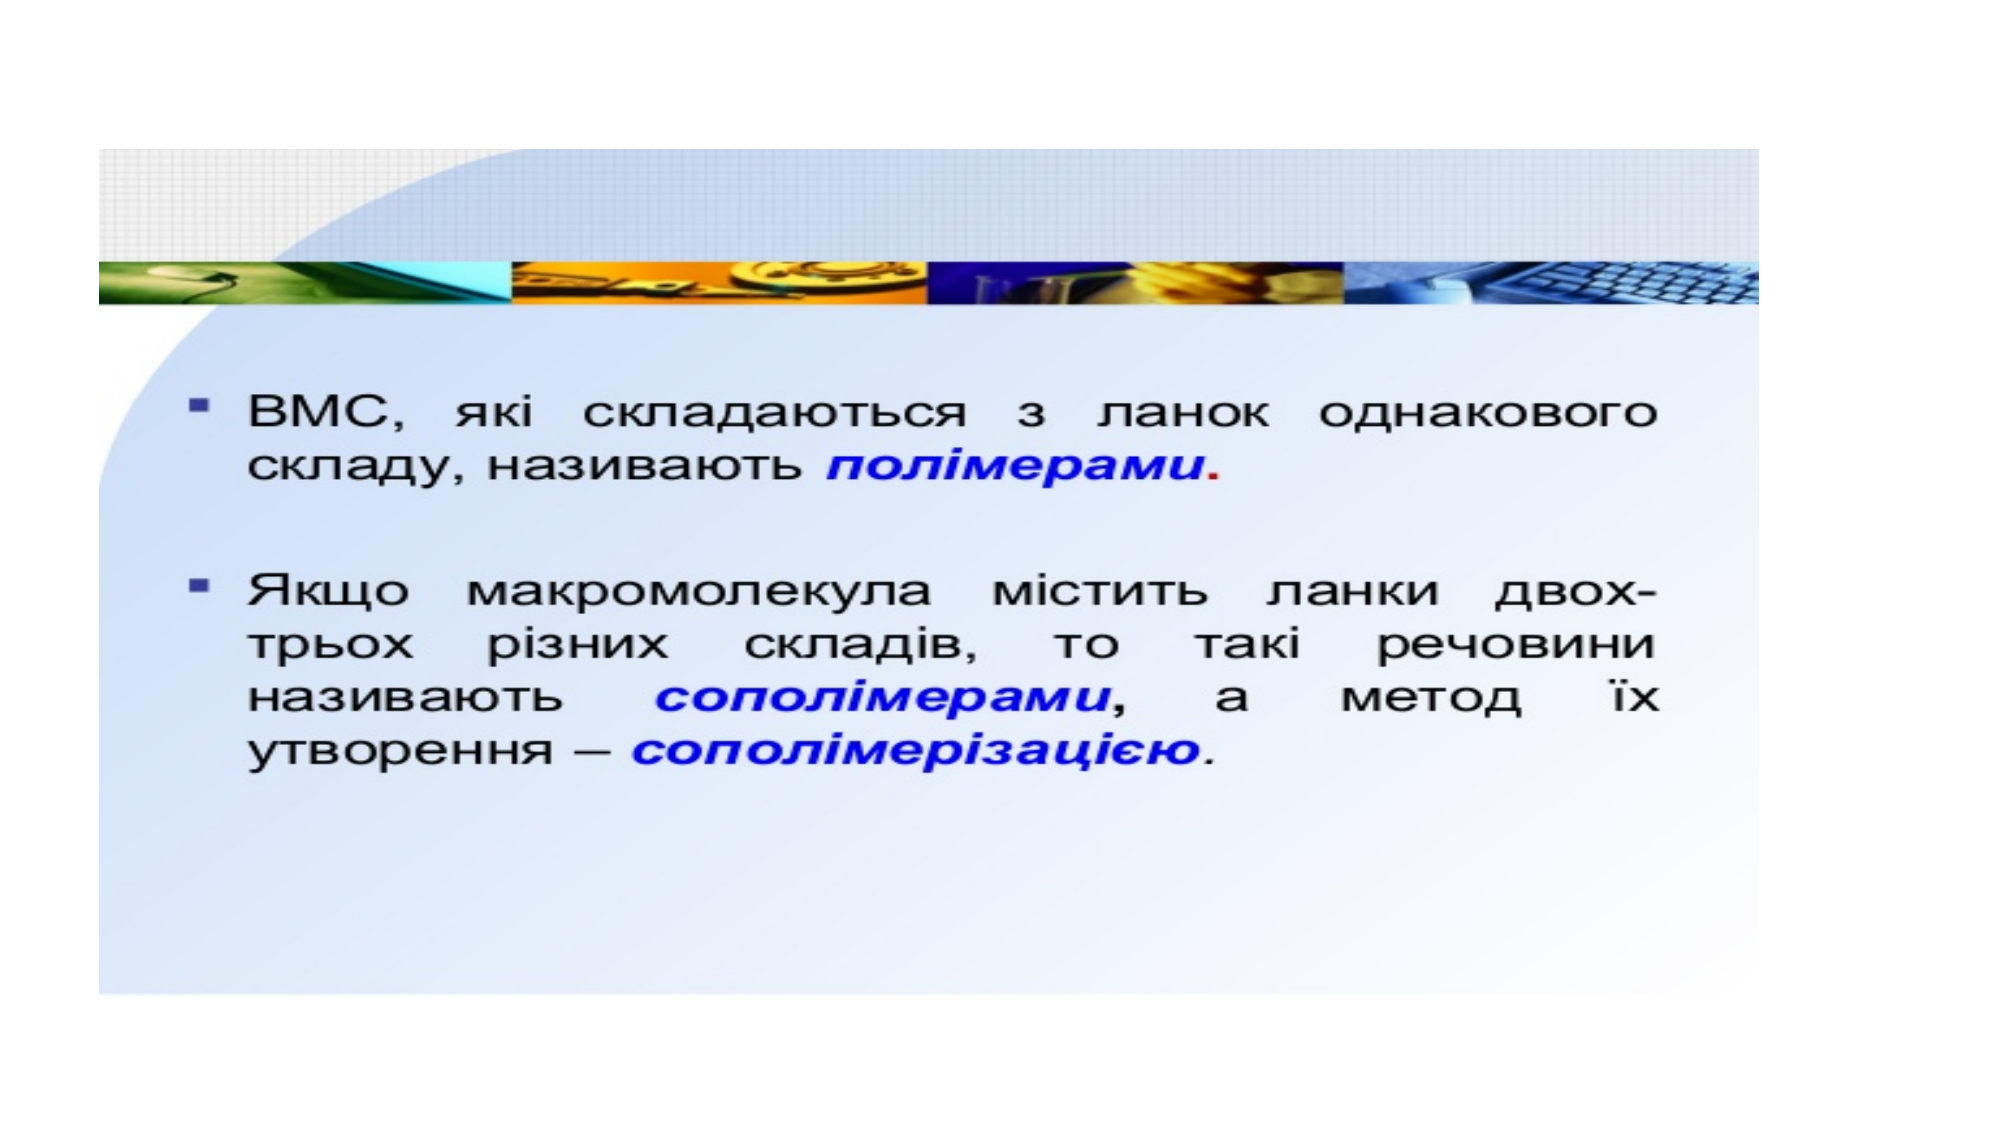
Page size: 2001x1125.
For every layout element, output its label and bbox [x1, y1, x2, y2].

picture [99, 149, 1759, 996]
